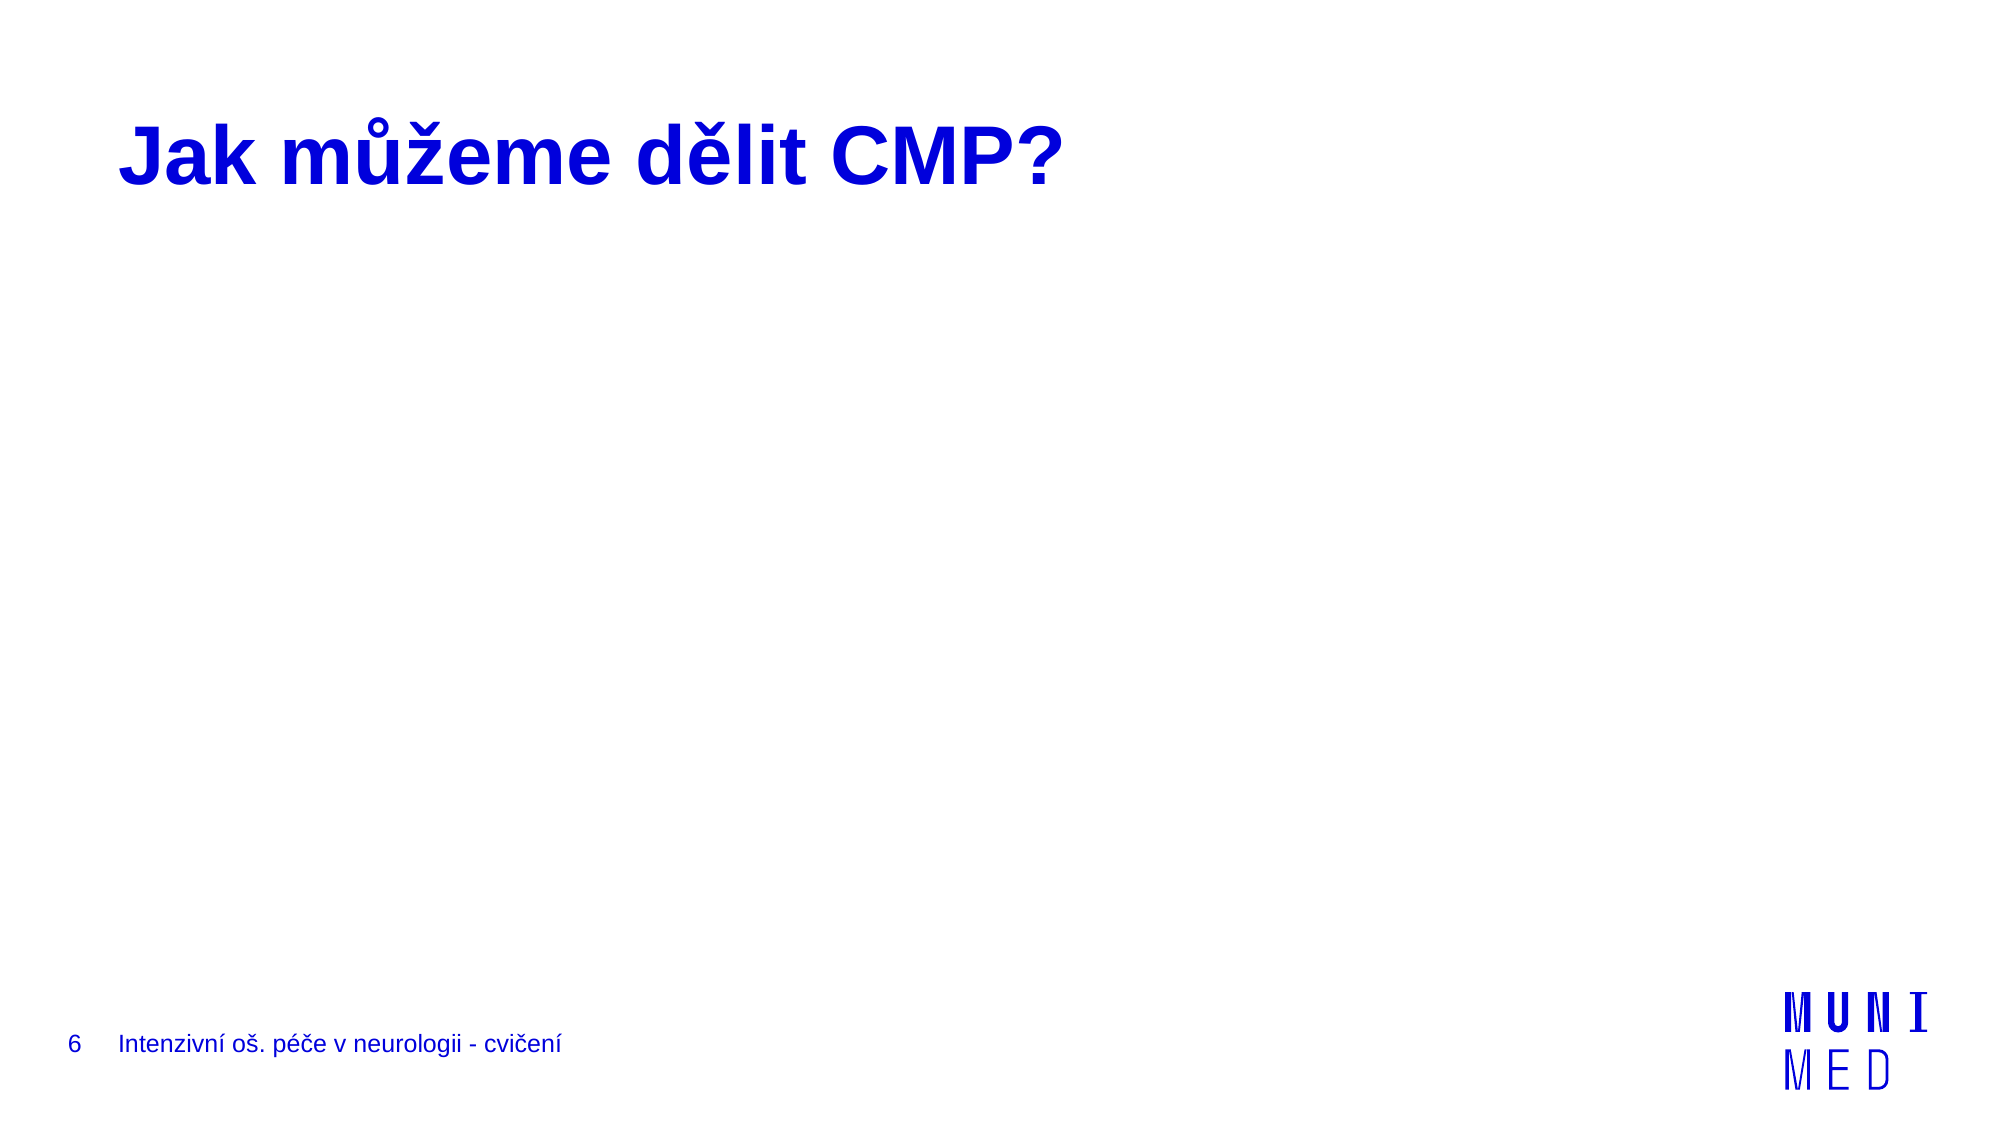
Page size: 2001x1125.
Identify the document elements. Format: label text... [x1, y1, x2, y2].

footer Intenzivní oš. péče v neurologii - cvičení [118, 1021, 1418, 1063]
title Jak můžeme dělit CMP? [118, 118, 1883, 193]
slide_number 6 [67, 1021, 110, 1063]
